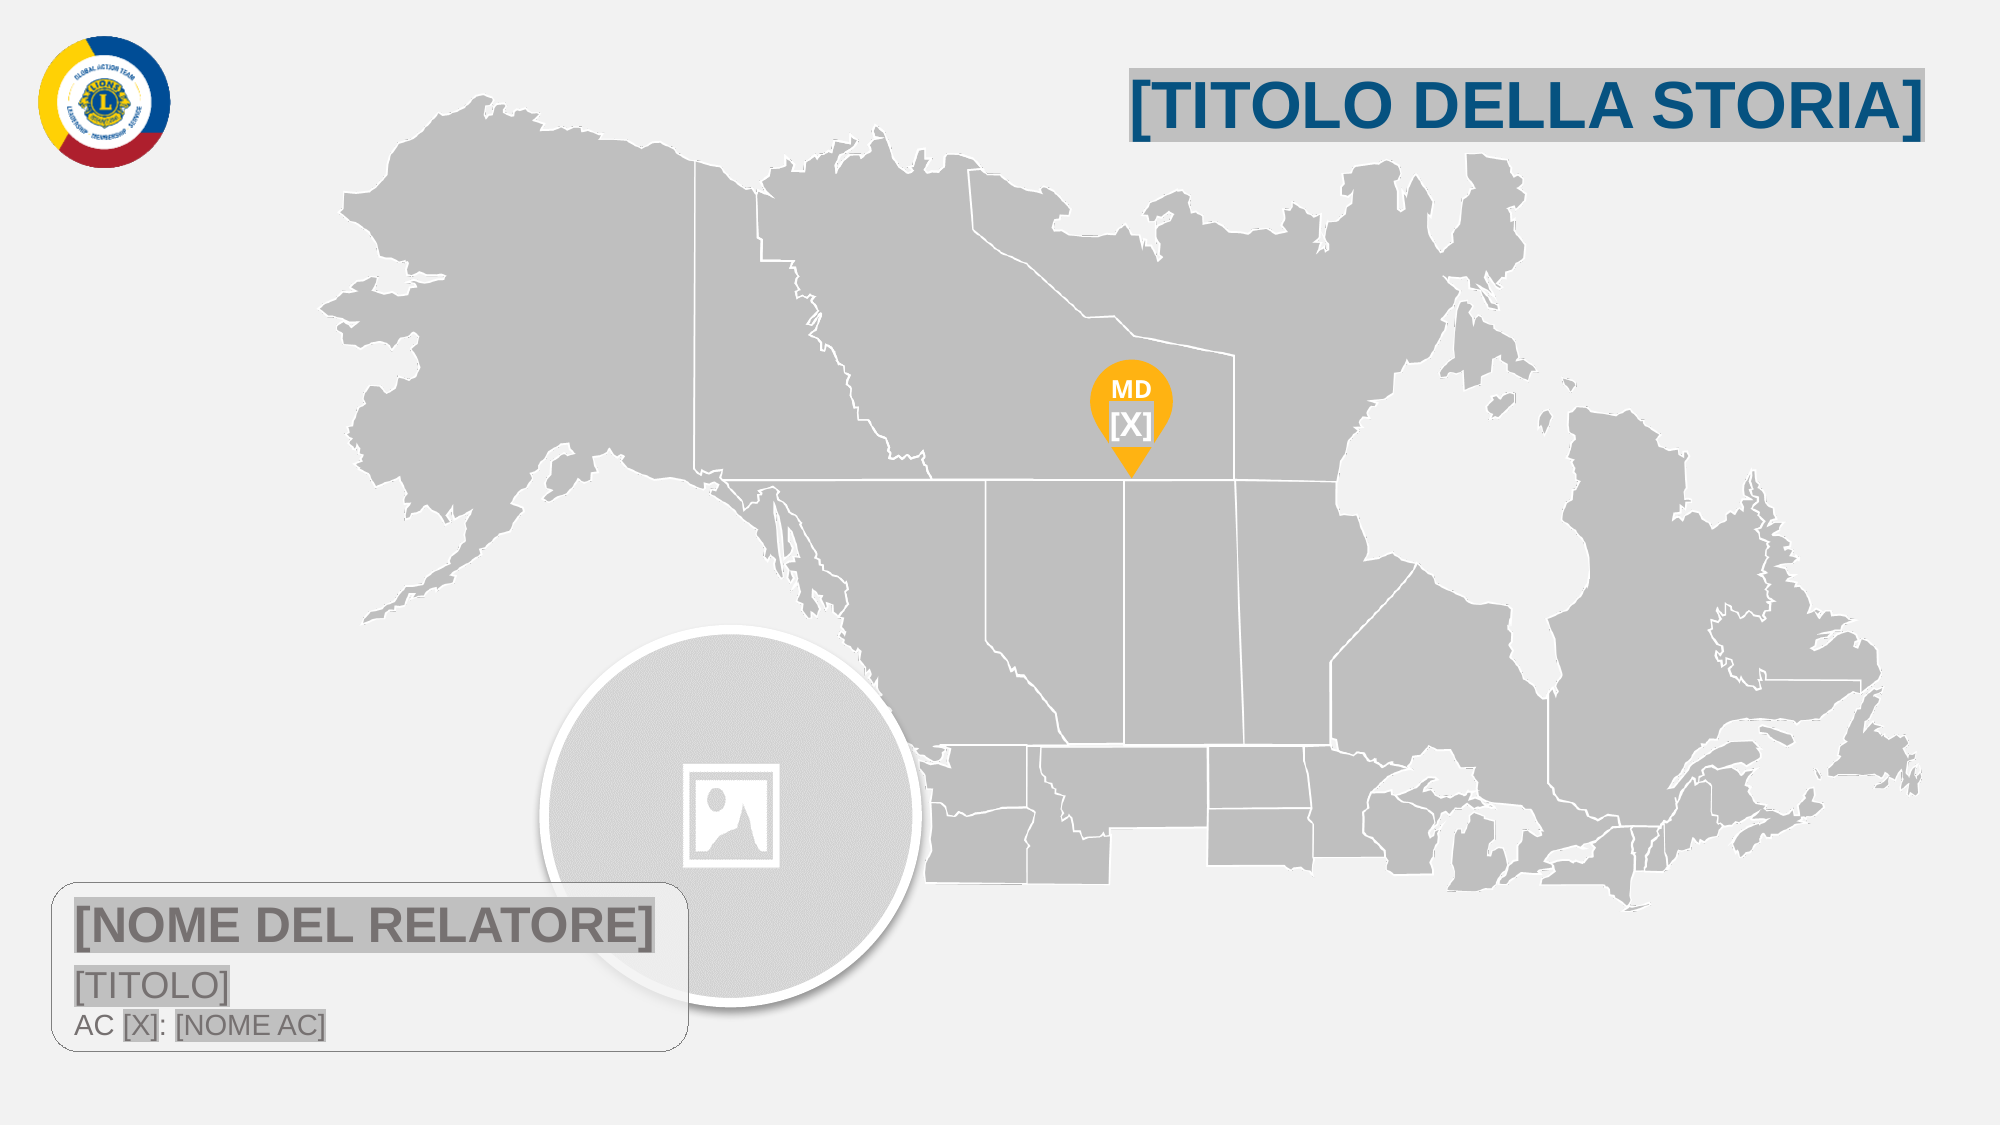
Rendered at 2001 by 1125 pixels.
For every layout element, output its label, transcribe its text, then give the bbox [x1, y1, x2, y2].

picture [316, 92, 1922, 912]
text_box [TITOLO DELLA STORIA] [580, 54, 1940, 192]
text_box [NOME DEL RELATORE] [TITOLO] AC [X]: [NOME AC] [51, 882, 689, 1052]
picture [27, 25, 181, 179]
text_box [1090, 359, 1173, 479]
text_box [689, 912, 892, 1004]
